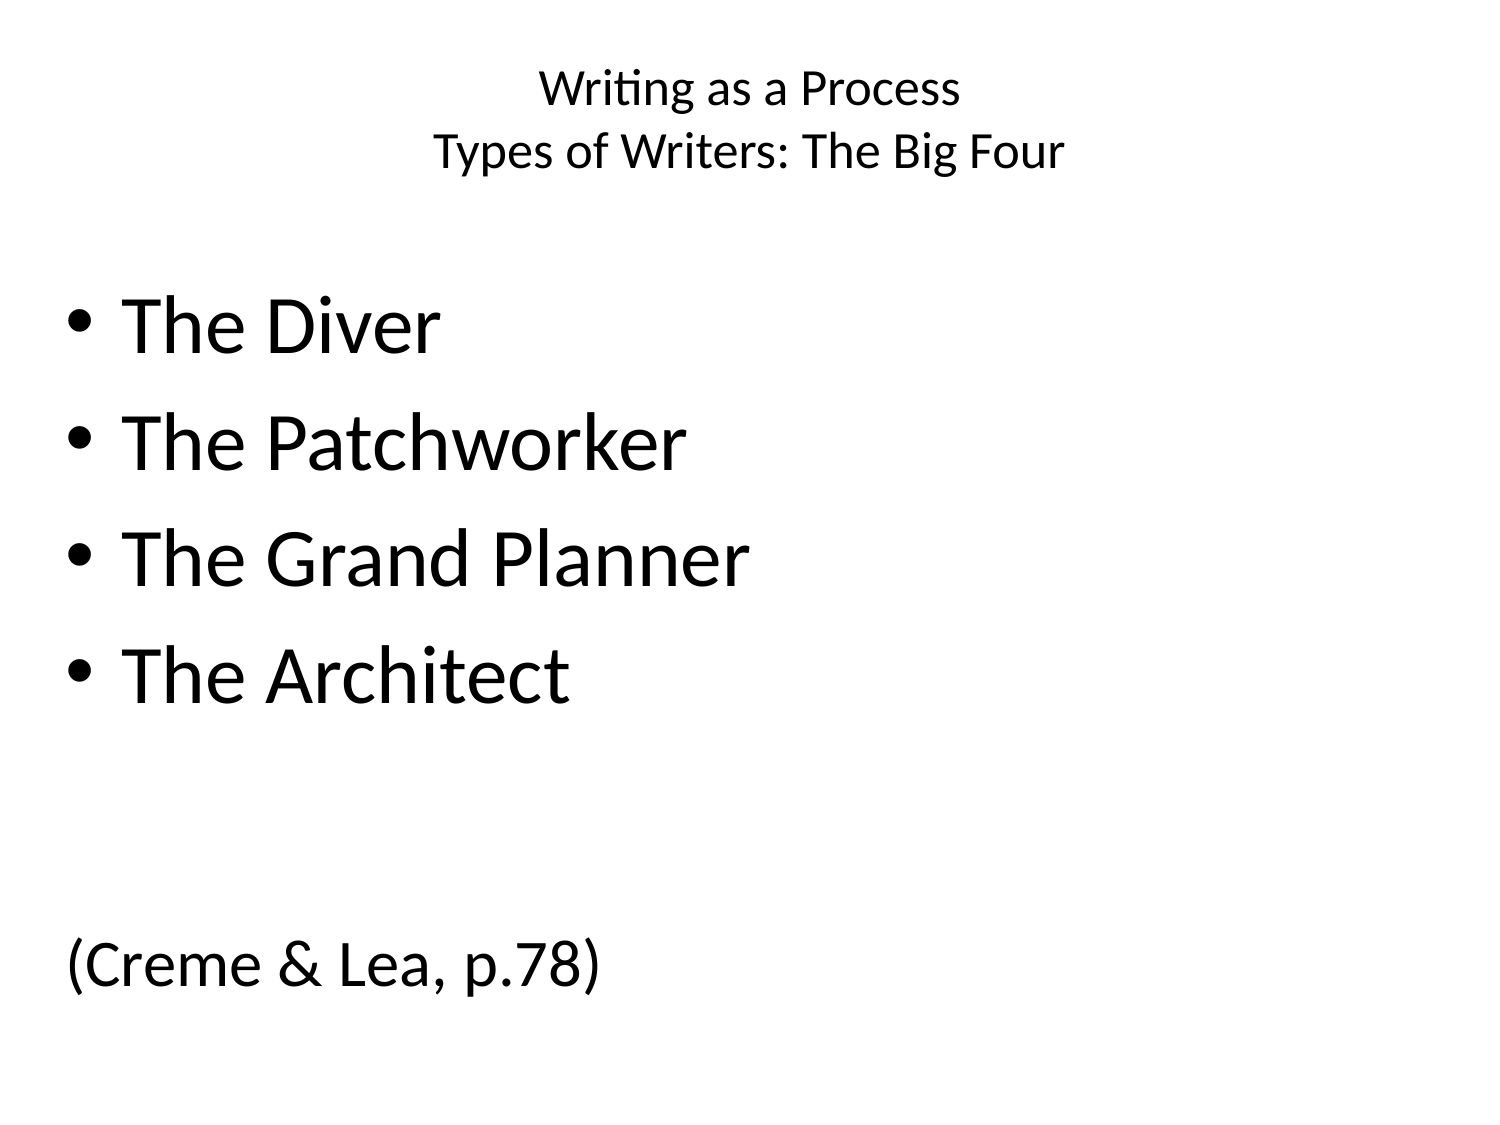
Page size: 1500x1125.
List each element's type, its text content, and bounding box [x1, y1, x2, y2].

title Writing as a Process Types of Writers: The Big Four [74, 44, 1426, 188]
list The Diver The Patchworker The Grand Planner The Architect (Creme & Lea, p.78) [49, 262, 1426, 1051]
